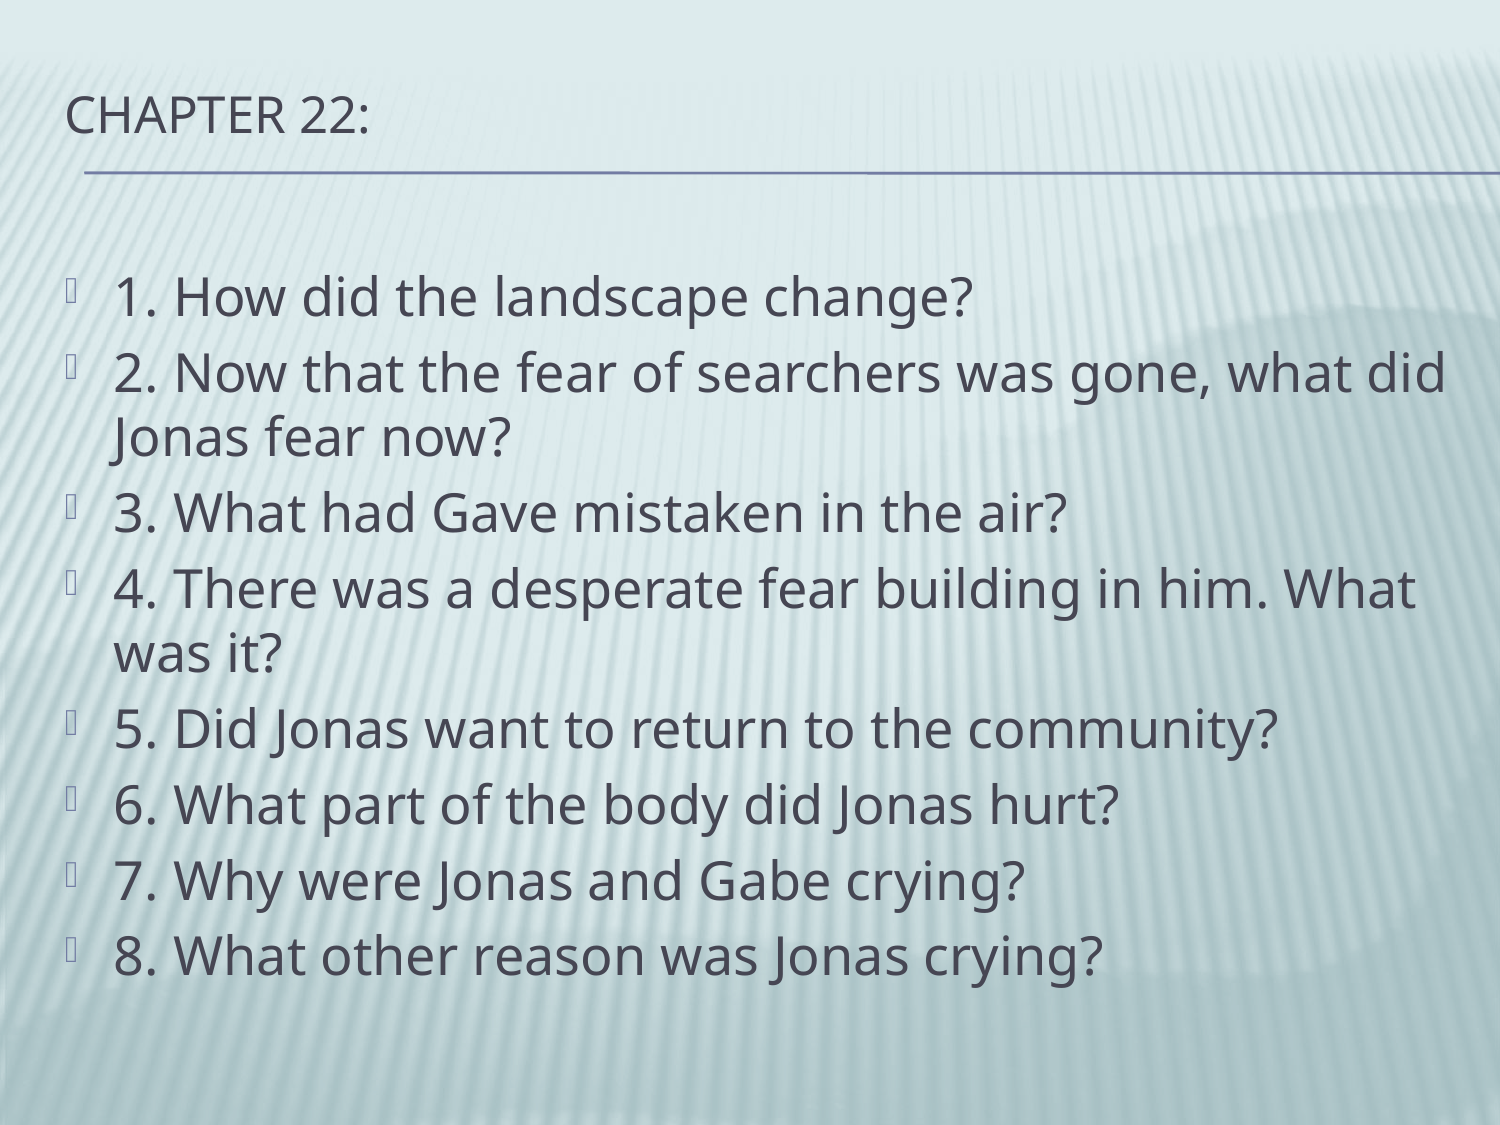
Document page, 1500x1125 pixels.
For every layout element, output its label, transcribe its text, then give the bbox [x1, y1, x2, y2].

title Chapter 22: [50, 75, 1475, 213]
list 1. How did the landscape change? 2. Now that the fear of searchers was gone, what did Jonas fear now? 3. What had Gave mistaken in the air? 4. There was a desperate fear building in him. What was it? 5. Did Jonas want to return to the community? 6. What part of the body did Jonas hurt? 7. Why were Jonas and Gabe crying? 8. What other reason was Jonas crying? [50, 254, 1475, 998]
